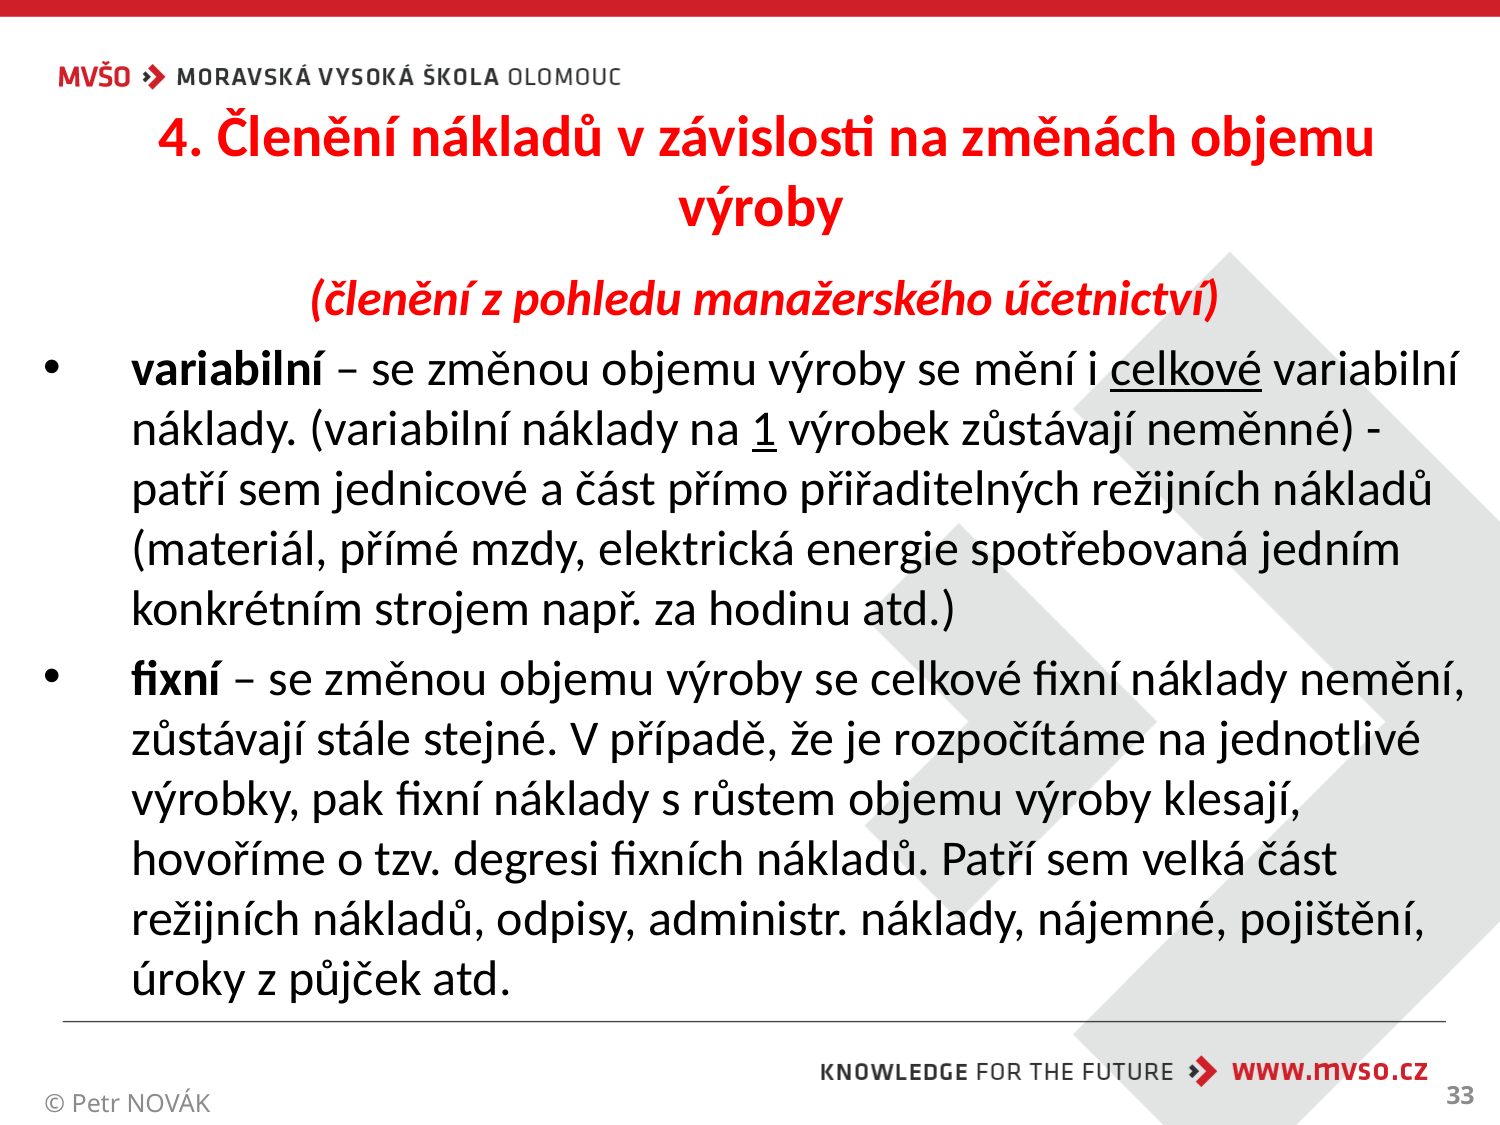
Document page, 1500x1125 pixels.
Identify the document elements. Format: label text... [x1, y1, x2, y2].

picture [0, 0, 1500, 258]
list (členění z pohledu manažerského účetnictví) variabilní – se změnou objemu výroby se mění i celkové variabilní náklady. (variabilní náklady na 1 výrobek zůstávají neměnné) - patří sem jednicové a část přímo přiřaditelných režijních nákladů (materiál, přímé mzdy, elektrická energie spotřebovaná jedním konkrétním strojem např. za hodinu atd.) fixní – se změnou objemu výroby se celkové fixní náklady nemění, zůstávají stále stejné. V případě, že je rozpočítáme na jednotlivé výrobky, pak fixní náklady s růstem objemu výroby klesají, hovoříme o tzv. degresi fixních nákladů. Patří sem velká část režijních nákladů, odpisy, administr. náklady, nájemné, pojištění, úroky z půjček atd. [0, 258, 1500, 1125]
title 4. Členění nákladů v závislosti na změnách objemu výroby [76, 93, 1459, 243]
